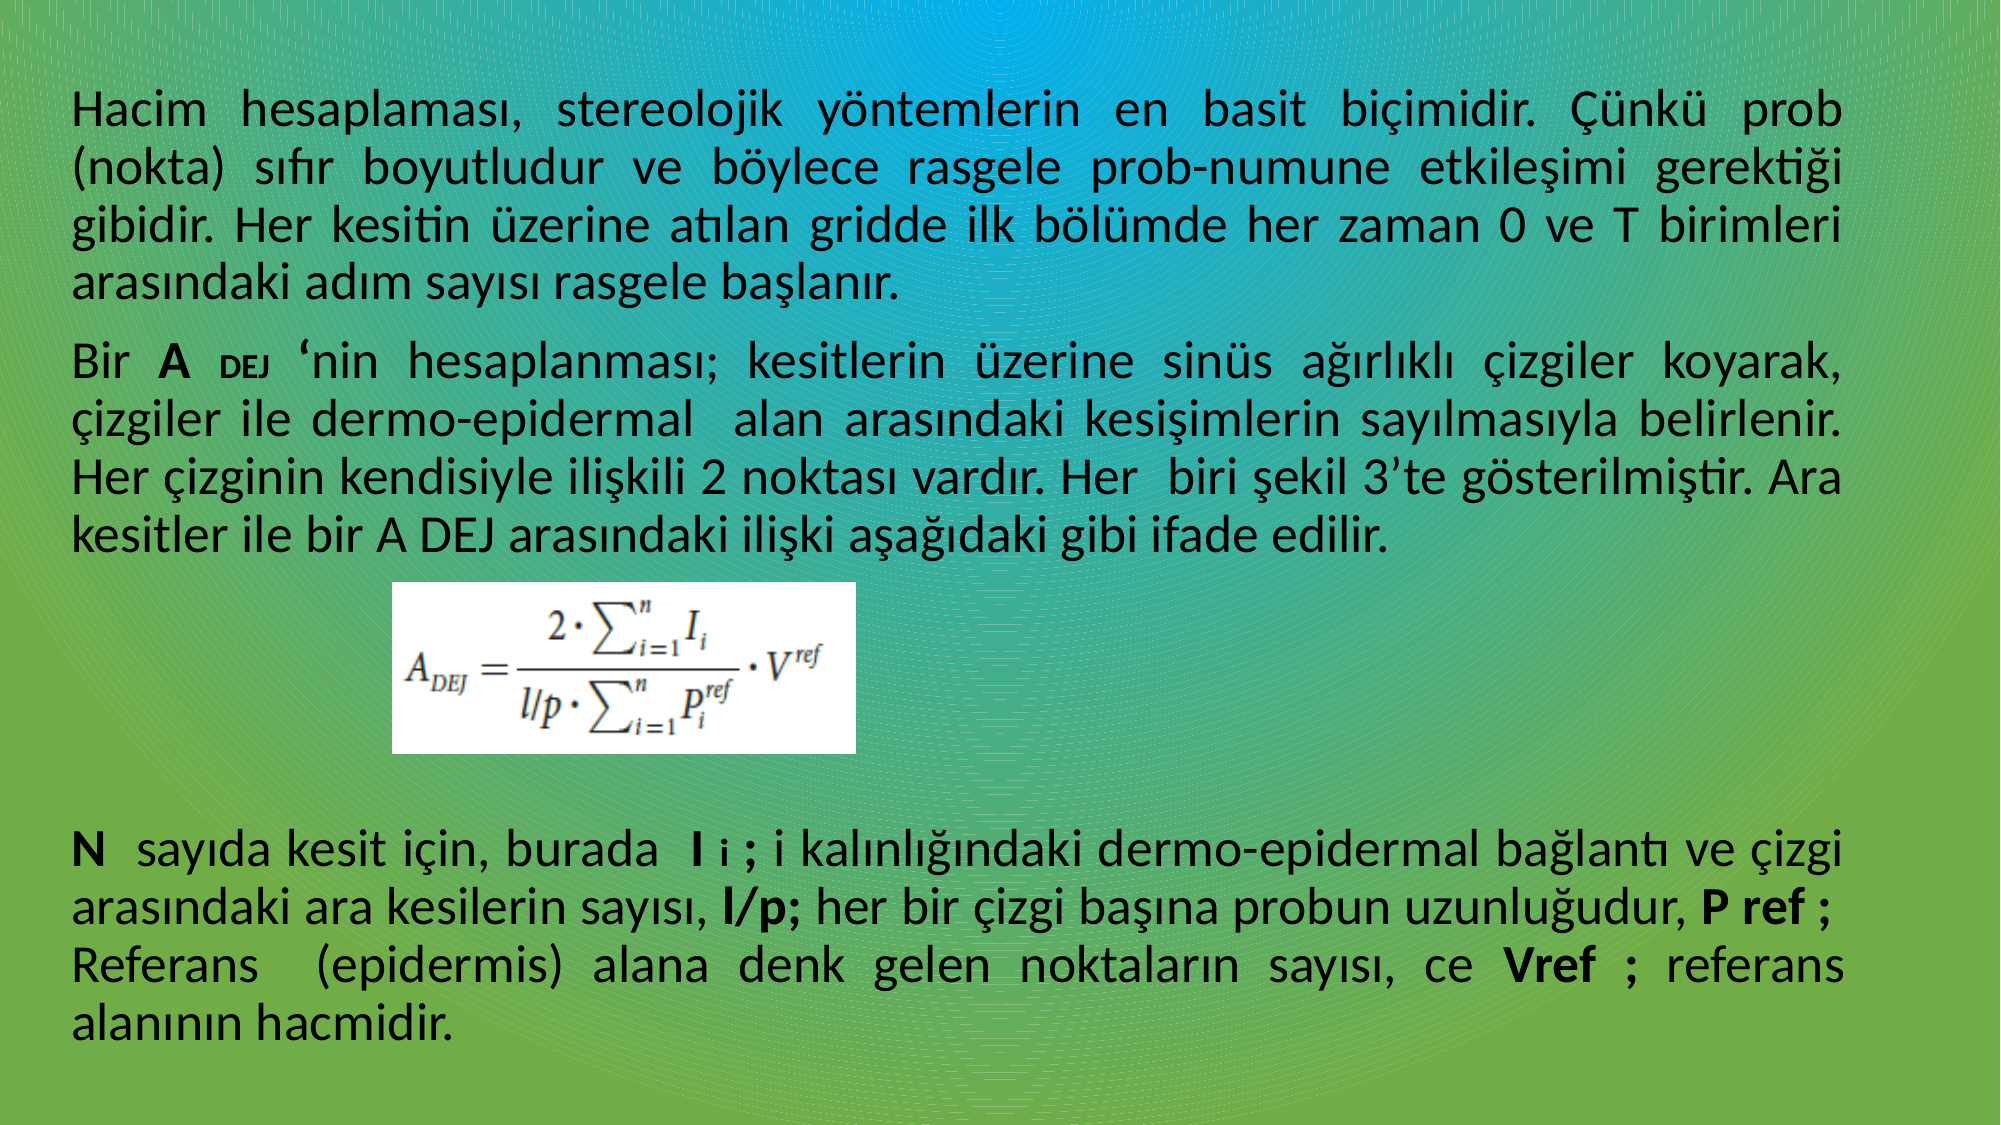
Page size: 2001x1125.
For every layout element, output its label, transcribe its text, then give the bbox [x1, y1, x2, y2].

list Hacim hesaplaması, stereolojik yöntemlerin en basit biçimidir. Çünkü prob (nokta) sıfır boyutludur ve böylece rasgele prob-numune etkileşimi gerektiği gibidir. Her kesitin üzerine atılan gridde ilk bölümde her zaman 0 ve T birimleri arasındaki adım sayısı rasgele başlanır. Bir A DEJ ‘nin hesaplanması; kesitlerin üzerine sinüs ağırlıklı çizgiler koyarak, çizgiler ile dermo-epidermal alan arasındaki kesişimlerin sayılmasıyla belirlenir. Her çizginin kendisiyle ilişkili 2 noktası vardır. Her biri şekil 3’te gösterilmiştir. Ara kesitler ile bir A DEJ arasındaki ilişki aşağıdaki gibi ifade edilir. N sayıda kesit için, burada I i ; i kalınlığındaki dermo-epidermal bağlantı ve çizgi arasındaki ara kesilerin sayısı, l/p; her bir çizgi başına probun uzunluğudur, P ref ; Referans (epidermis) alana denk gelen noktaların sayısı, ce Vref ; referans alanının hacmidir. [55, 72, 1861, 1061]
picture [392, 582, 856, 754]
